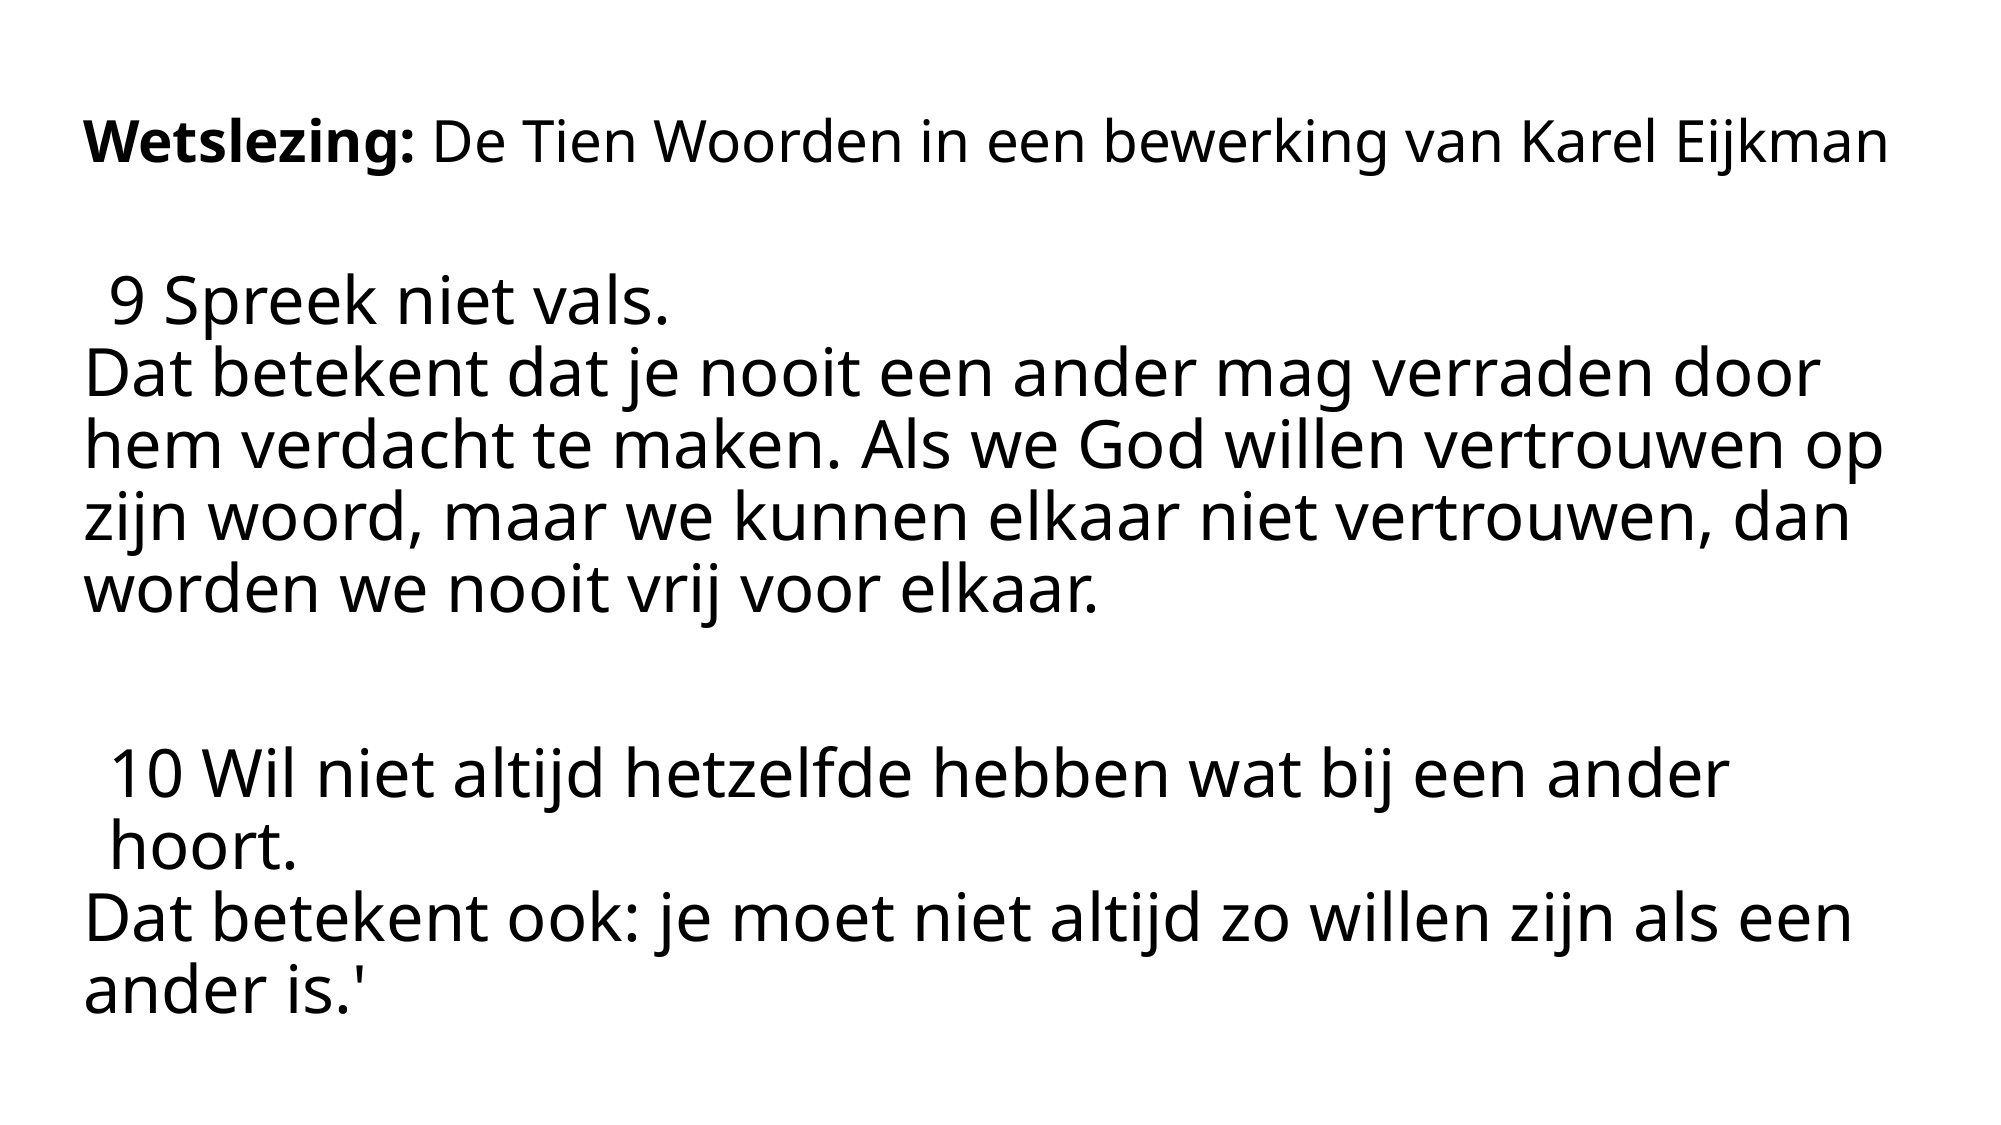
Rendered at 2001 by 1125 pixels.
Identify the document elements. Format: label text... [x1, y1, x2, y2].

list 9 Spreek niet vals. Dat betekent dat je nooit een ander mag verraden door hem verdacht te maken. Als we God willen vertrouwen op zijn woord, maar we kunnen elkaar niet vertrouwen, dan worden we nooit vrij voor elkaar. 10 Wil niet altijd hetzelfde hebben wat bij een ander hoort. Dat betekent ook: je moet niet altijd zo willen zijn als een ander is.' [68, 252, 1932, 1000]
title Wetslezing: De Tien Woorden in een bewerking van Karel Eijkman [68, 97, 1932, 223]
